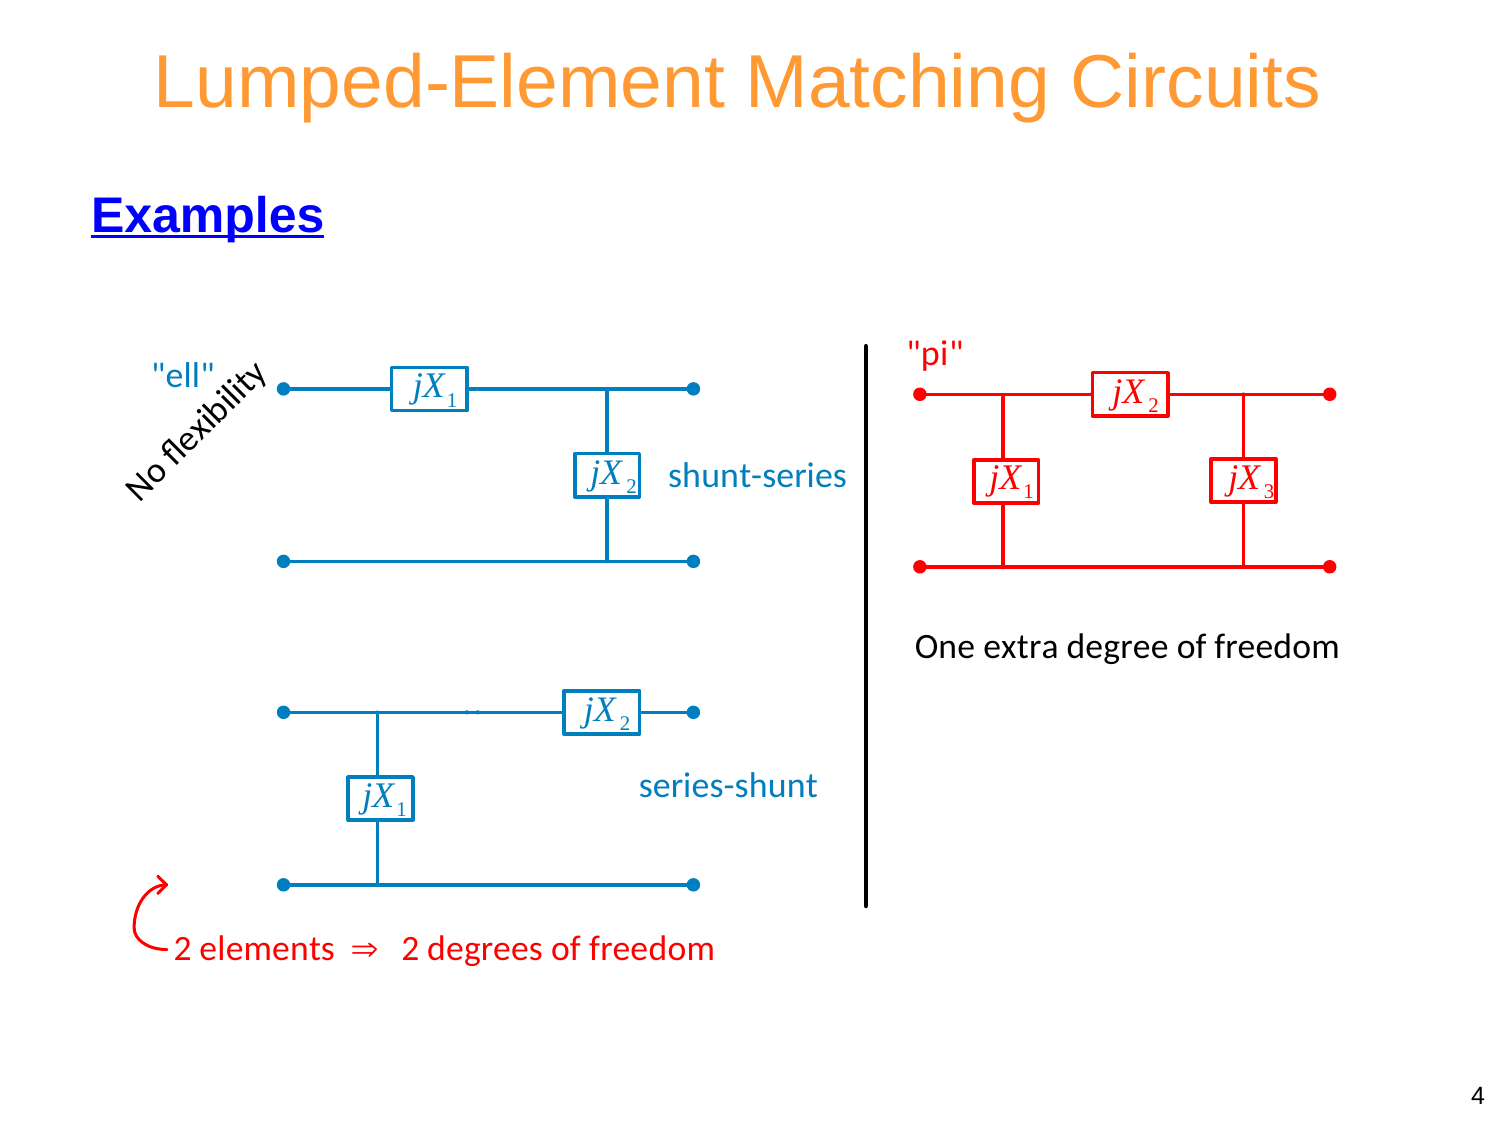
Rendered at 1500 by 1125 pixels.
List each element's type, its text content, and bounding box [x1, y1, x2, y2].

slide_number 4 [1149, 1065, 1500, 1125]
text_box Examples [76, 174, 340, 250]
picture [93, 291, 1360, 1032]
text_box Lumped-Element Matching Circuits [139, 24, 1337, 130]
